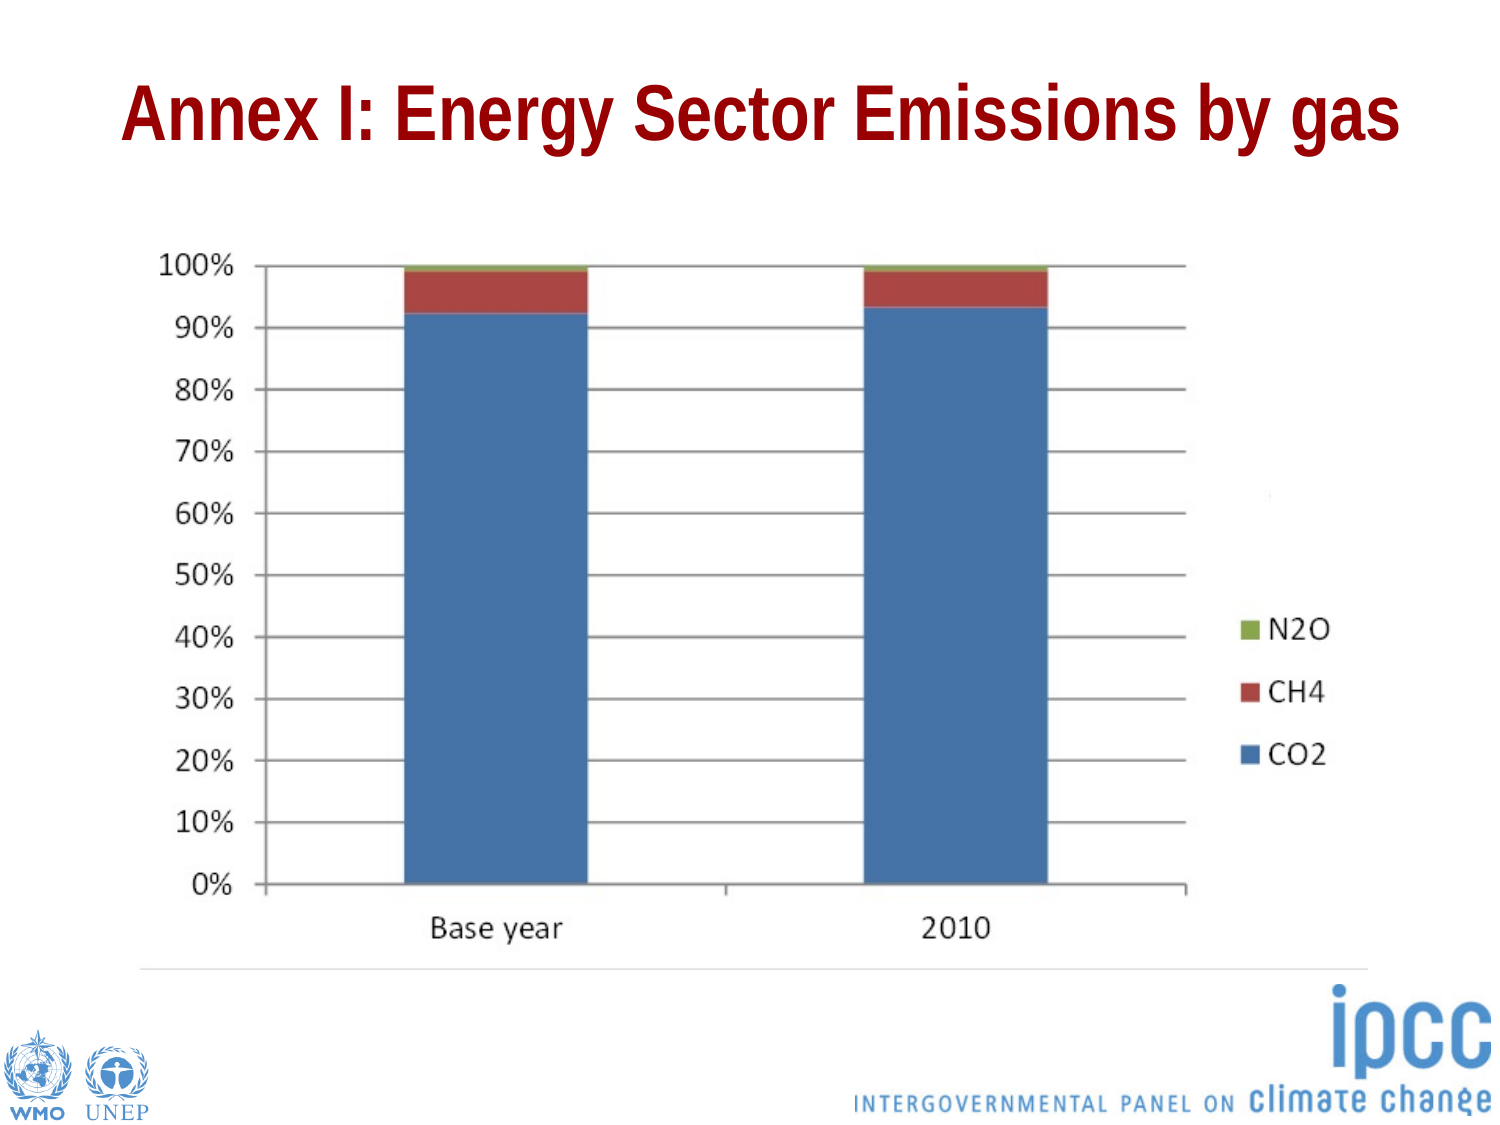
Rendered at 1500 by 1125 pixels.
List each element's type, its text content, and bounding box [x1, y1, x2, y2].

title Annex I: Energy Sector Emissions by gas [105, 26, 1500, 192]
picture [134, 227, 1368, 971]
picture [0, 1027, 153, 1125]
picture [855, 984, 1491, 1116]
